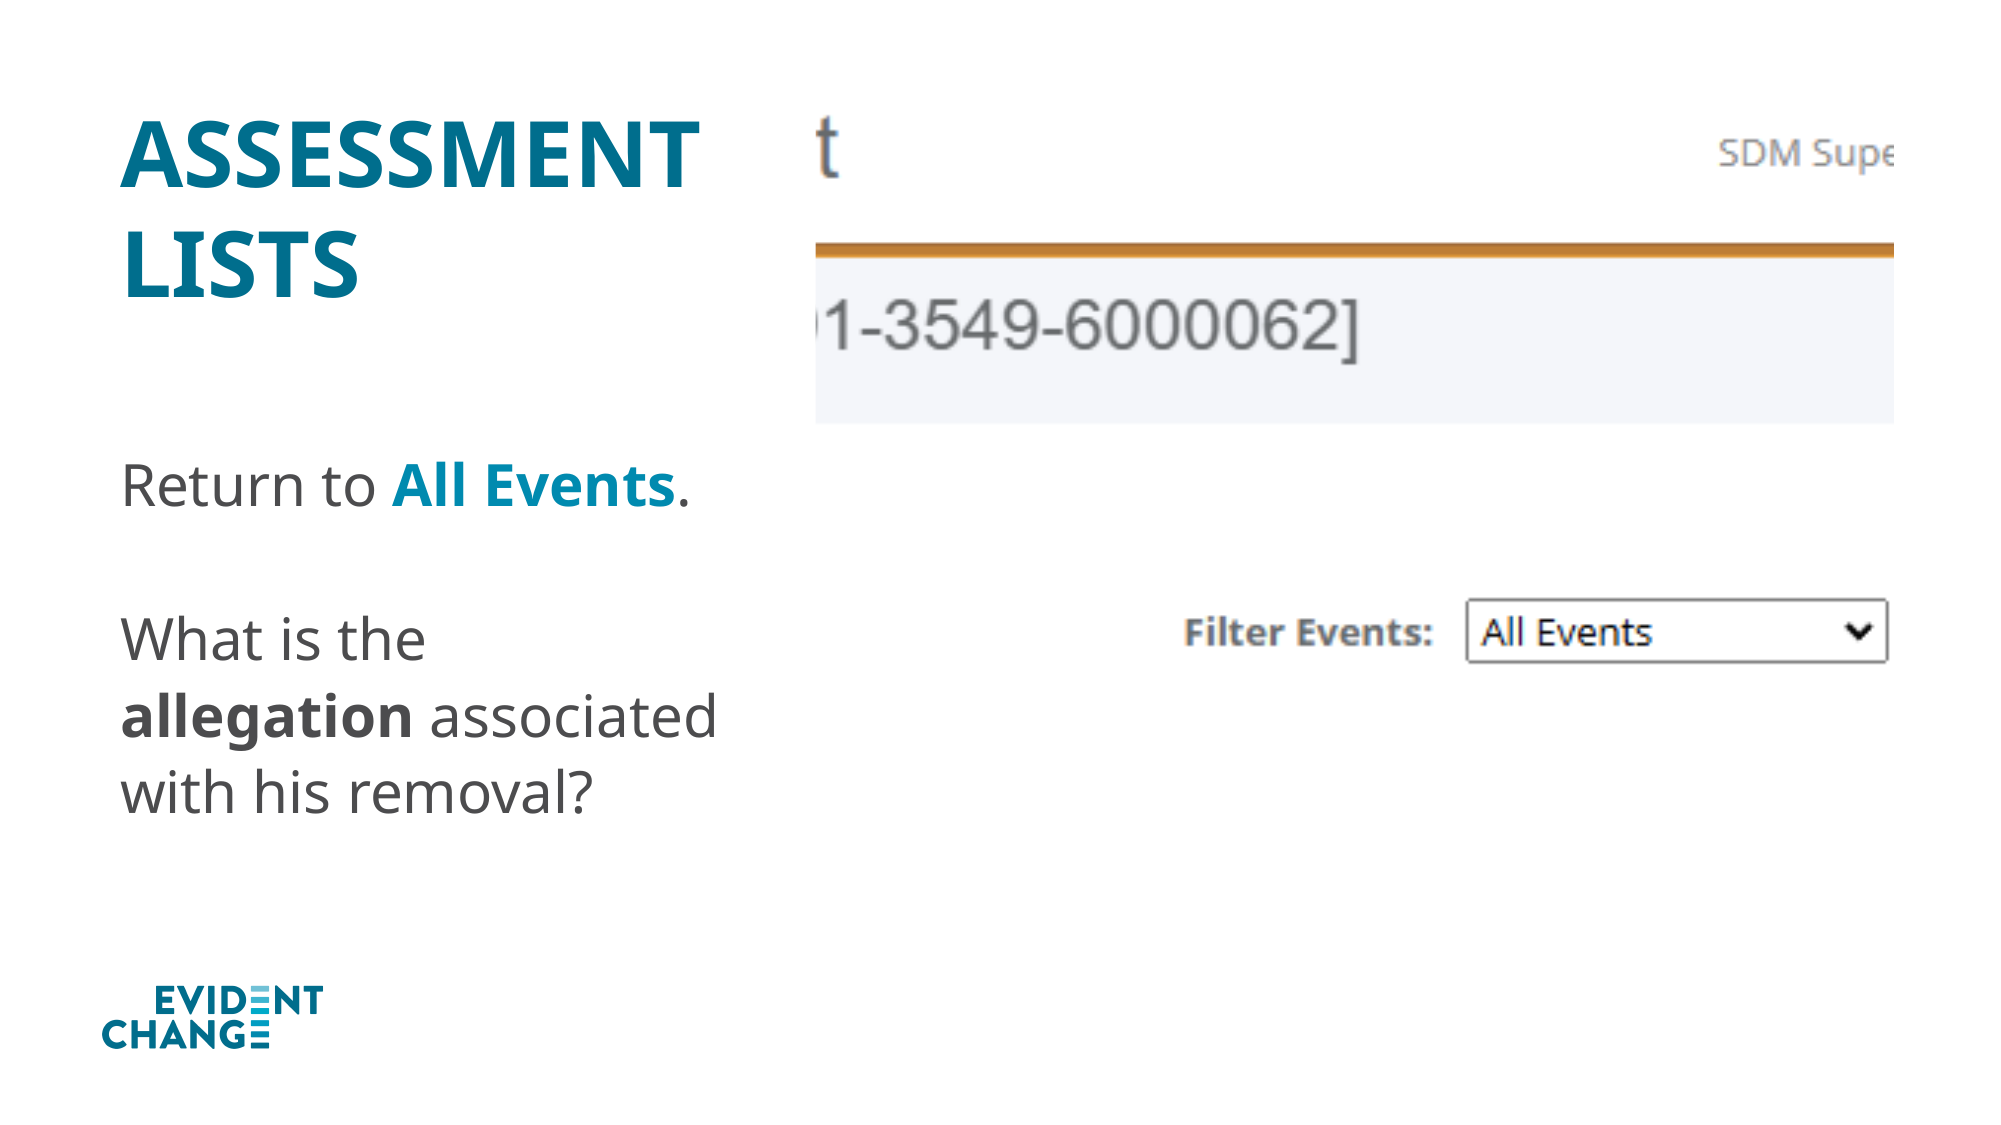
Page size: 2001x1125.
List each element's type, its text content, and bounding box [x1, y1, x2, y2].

title Assessment Lists [104, 87, 739, 409]
list Return to All Events. What is the allegation associated with his removal? [104, 433, 739, 921]
picture [85, 968, 340, 1066]
picture [815, 87, 1894, 1037]
